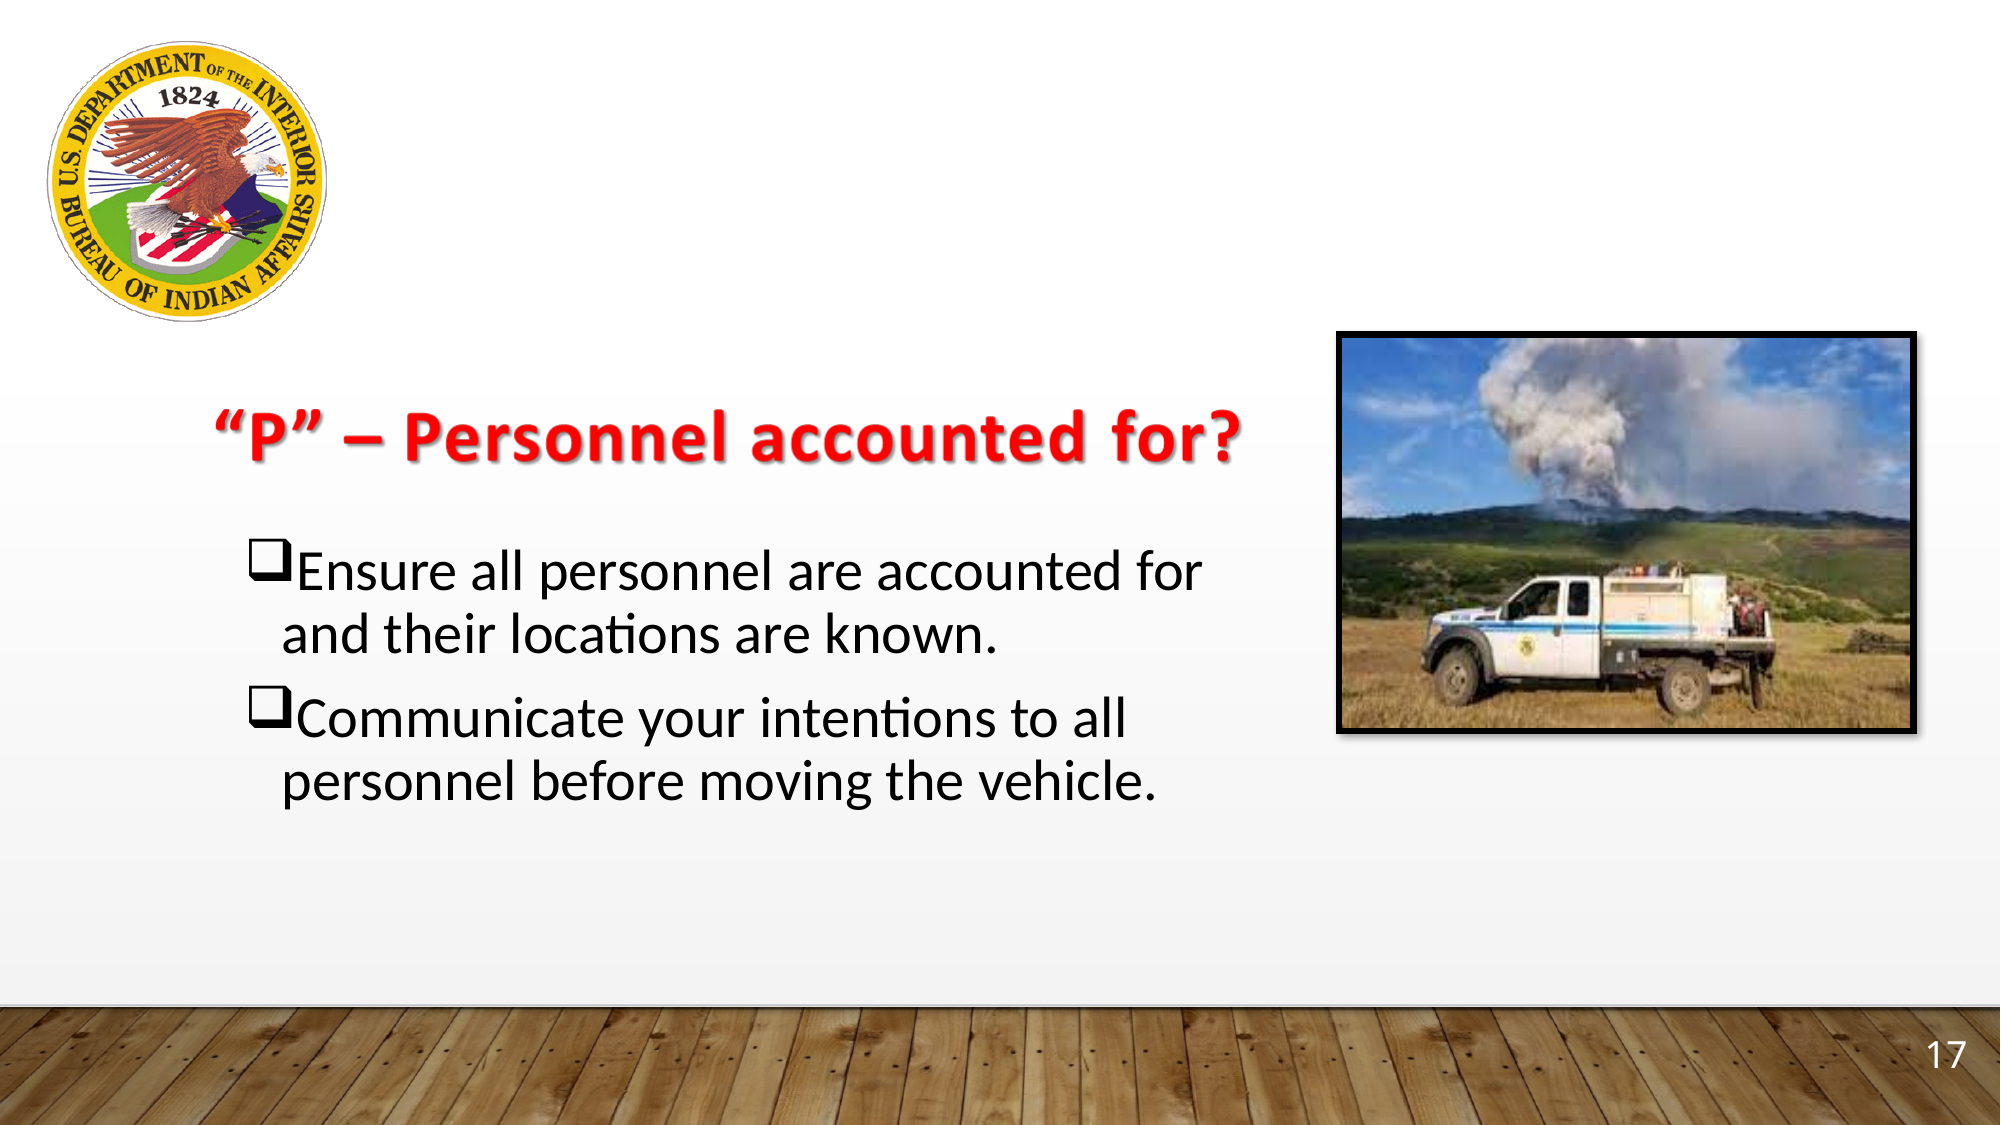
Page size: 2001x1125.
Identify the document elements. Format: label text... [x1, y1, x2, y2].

picture [1341, 337, 1911, 729]
picture [0, 1007, 2000, 1125]
text_box Ensure all personnel are accounted for and their locations are known. Communicate your intentions to all personnel before moving the vehicle. [229, 533, 1232, 821]
picture [46, 41, 327, 322]
picture [165, 366, 1296, 533]
slide_number 17 [1849, 1023, 1983, 1106]
